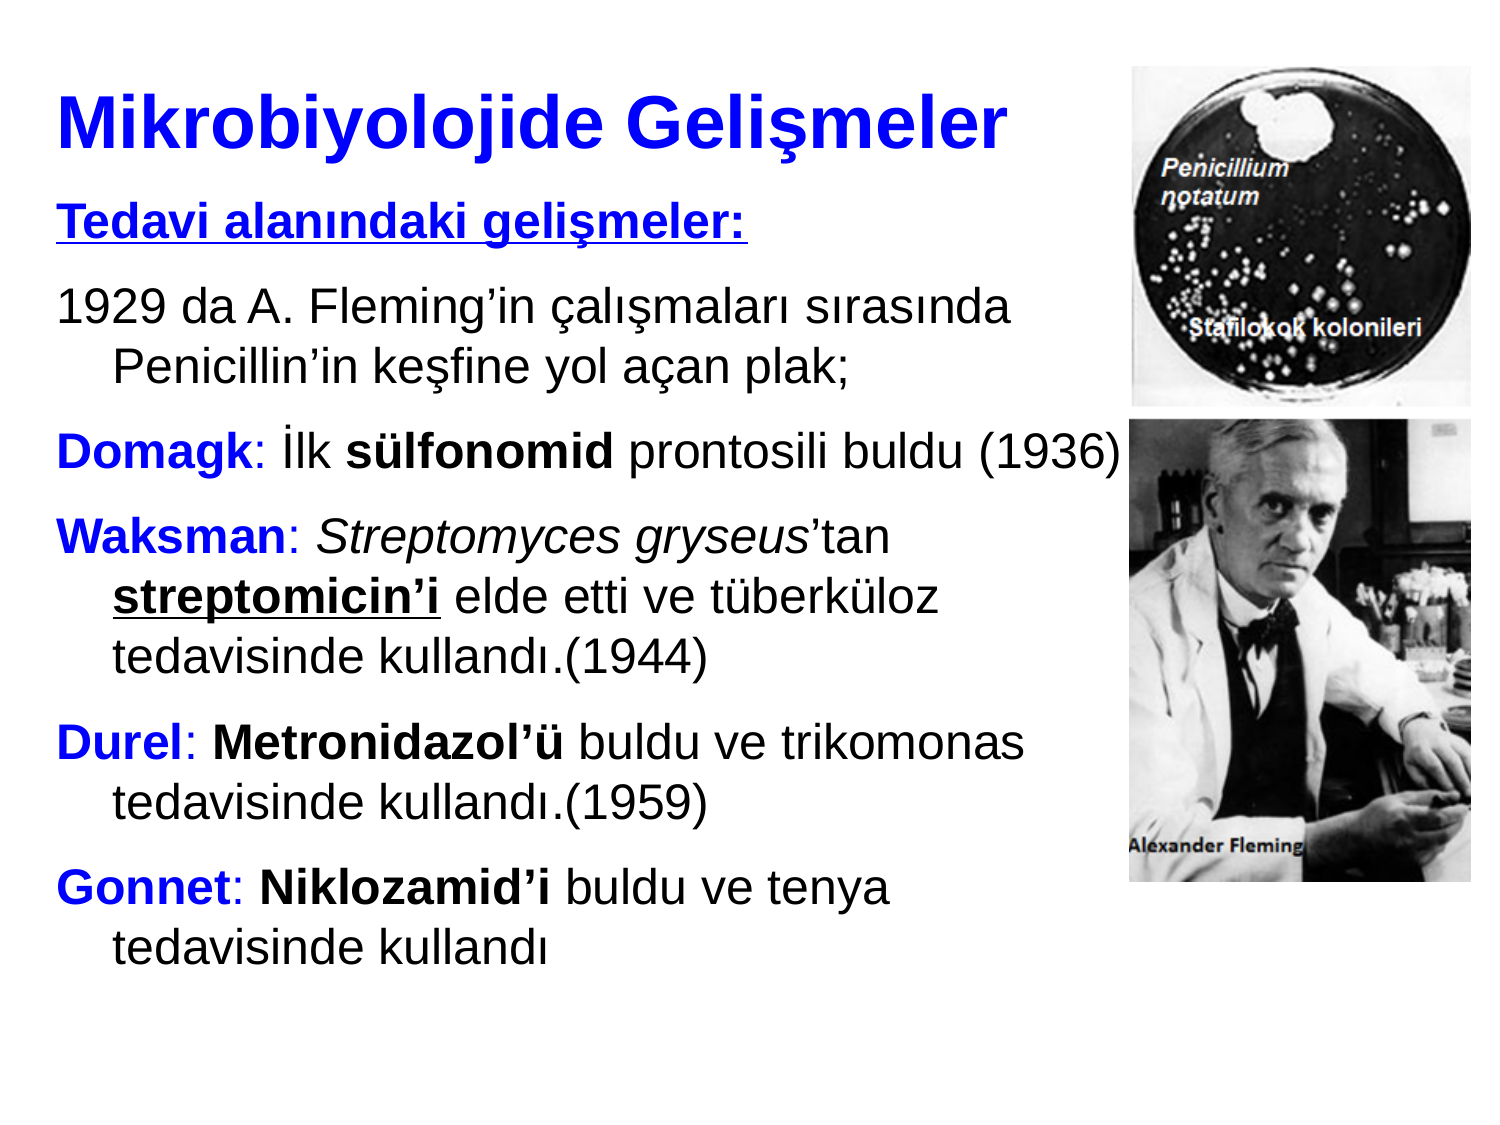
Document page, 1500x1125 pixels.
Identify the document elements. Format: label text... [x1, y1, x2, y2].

text_box Mikrobiyolojide Gelişmeler Tedavi alanındaki gelişmeler: 1929 da A. Fleming’in çalışmaları sırasında Penicillin’in keşfine yol açan plak; Domagk: İlk sülfonomid prontosili buldu (1936) Waksman: Streptomyces gryseus’tan streptomicin’i elde etti ve tüberküloz tedavisinde kullandı.(1944) Durel: Metronidazol’ü buldu ve trikomonas tedavisinde kullandı.(1959) Gonnet: Niklozamid’i buldu ve tenya tedavisinde kullandı [41, 66, 1140, 988]
picture [1129, 66, 1471, 883]
